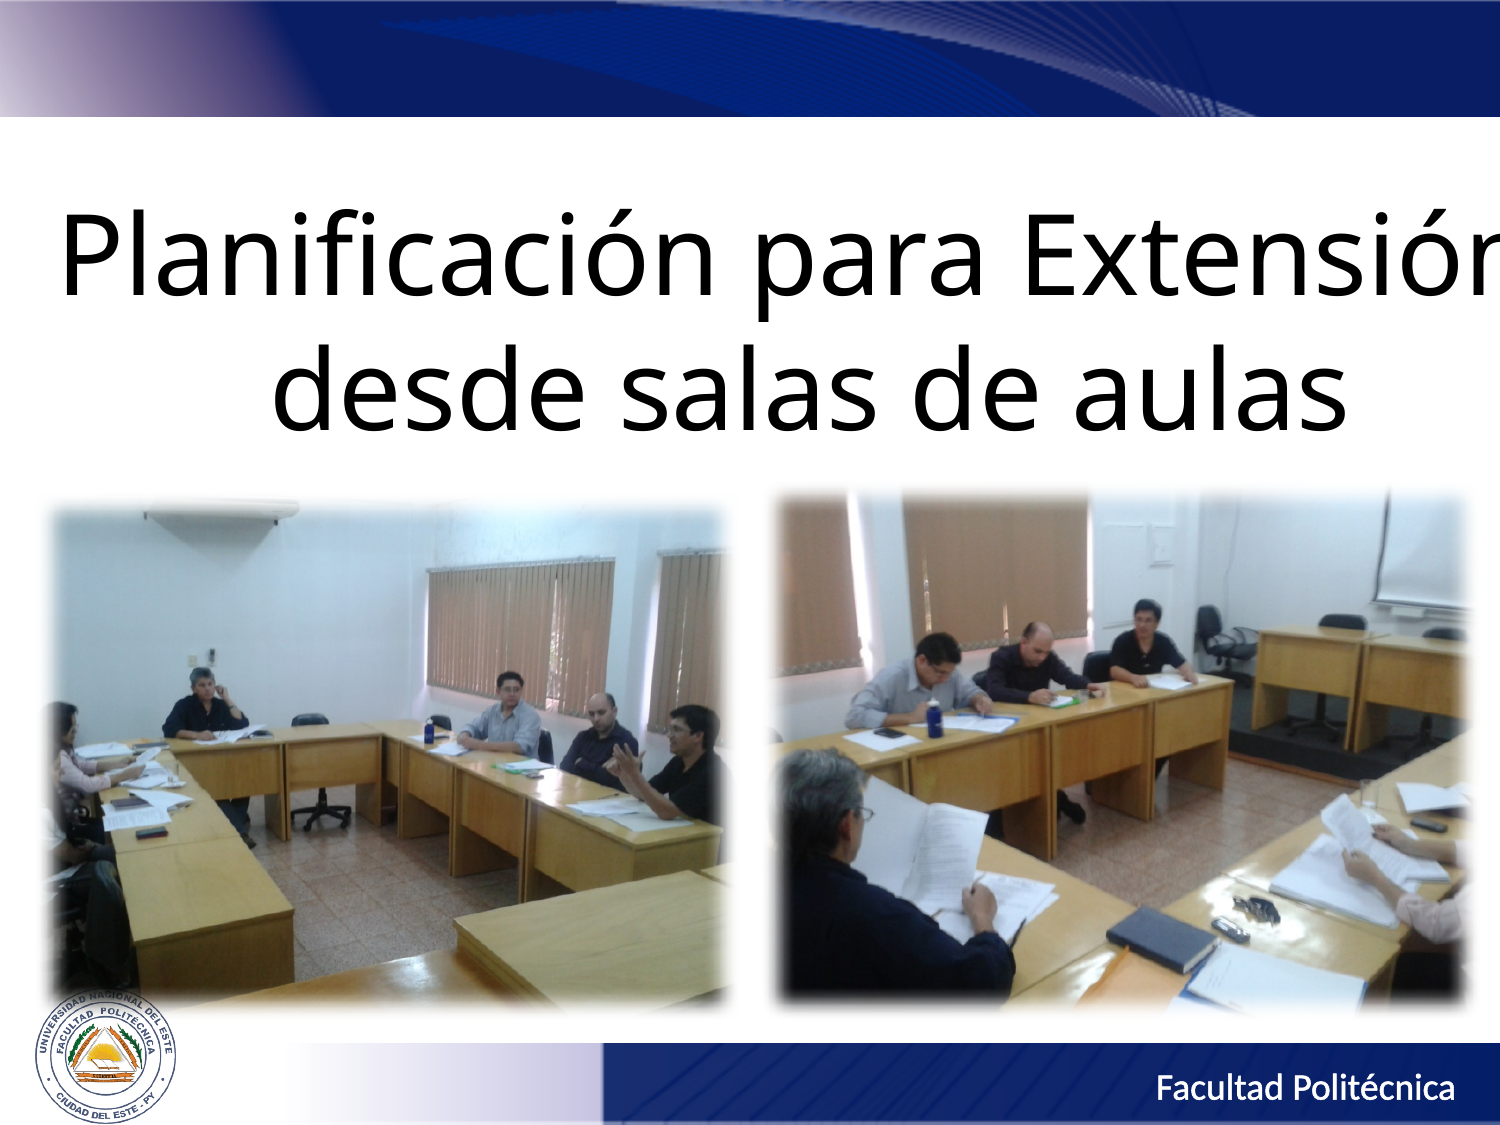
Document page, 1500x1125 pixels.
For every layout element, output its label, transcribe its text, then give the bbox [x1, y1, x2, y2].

picture [0, 491, 1500, 1125]
picture [0, 0, 1500, 117]
picture [761, 480, 1481, 1020]
text_box Planificación para Extensión desde salas de aulas [42, 175, 1500, 461]
